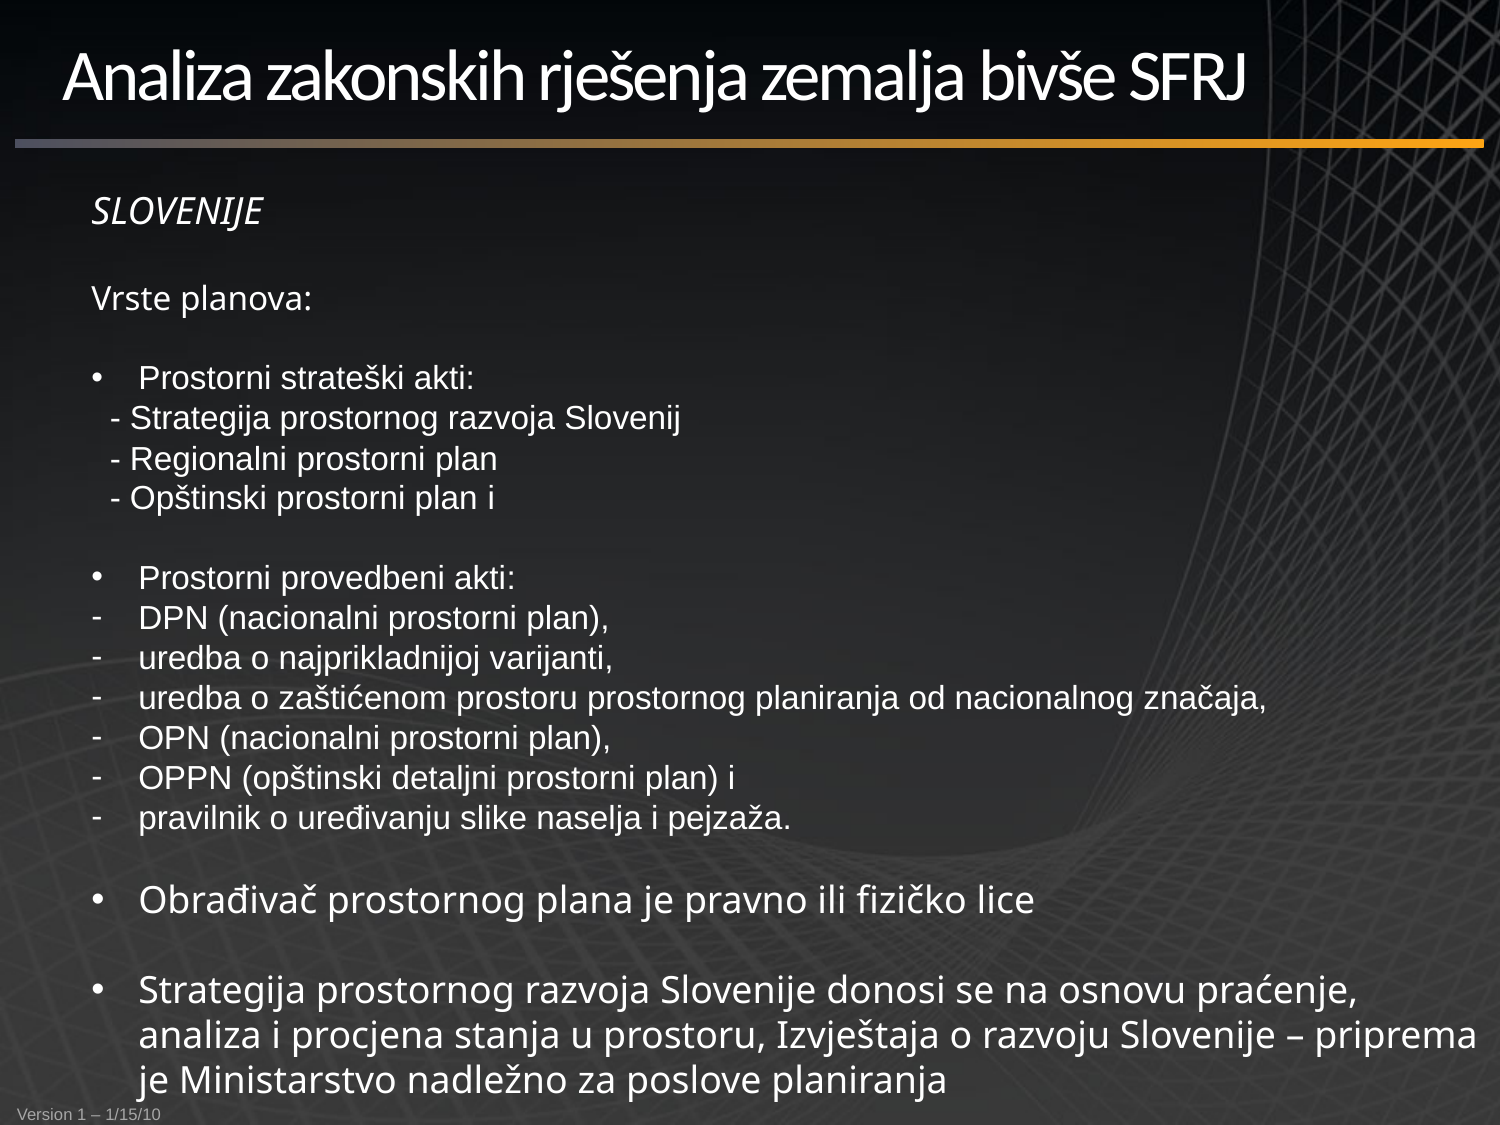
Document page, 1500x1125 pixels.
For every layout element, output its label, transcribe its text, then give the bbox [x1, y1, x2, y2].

picture [153, 1110, 158, 1119]
picture [0, 0, 1500, 1125]
text_box SLOVENIJE Vrste planova: Prostorni strateški akti: - Strategija prostornog razvoja Slovenij - Regionalni prostorni plan - Opštinski prostorni plan i Prostorni provedbeni akti: DPN (nacionalni prostorni plan), uredba o najprikladnijoj varijanti, uredba o zaštićenom prostoru prostornog planiranja od nacionalnog značaja, OPN (nacionalni prostorni plan), OPPN (opštinski detaljni prostorni plan) i pravilnik o uređivanju slike naselja i pejzaža. Obrađivač prostornog plana je pravno ili fizičko lice Strategija prostornog razvoja Slovenije donosi se na osnovu praćenje, analiza i procjena stanja u prostoru, Izvještaja o razvoju Slovenije – priprema je Ministarstvo nadležno za poslove planiranja [76, 179, 1500, 1109]
title Analiza zakonskih rješenja zemalja bivše SFRJ [62, 37, 1438, 118]
